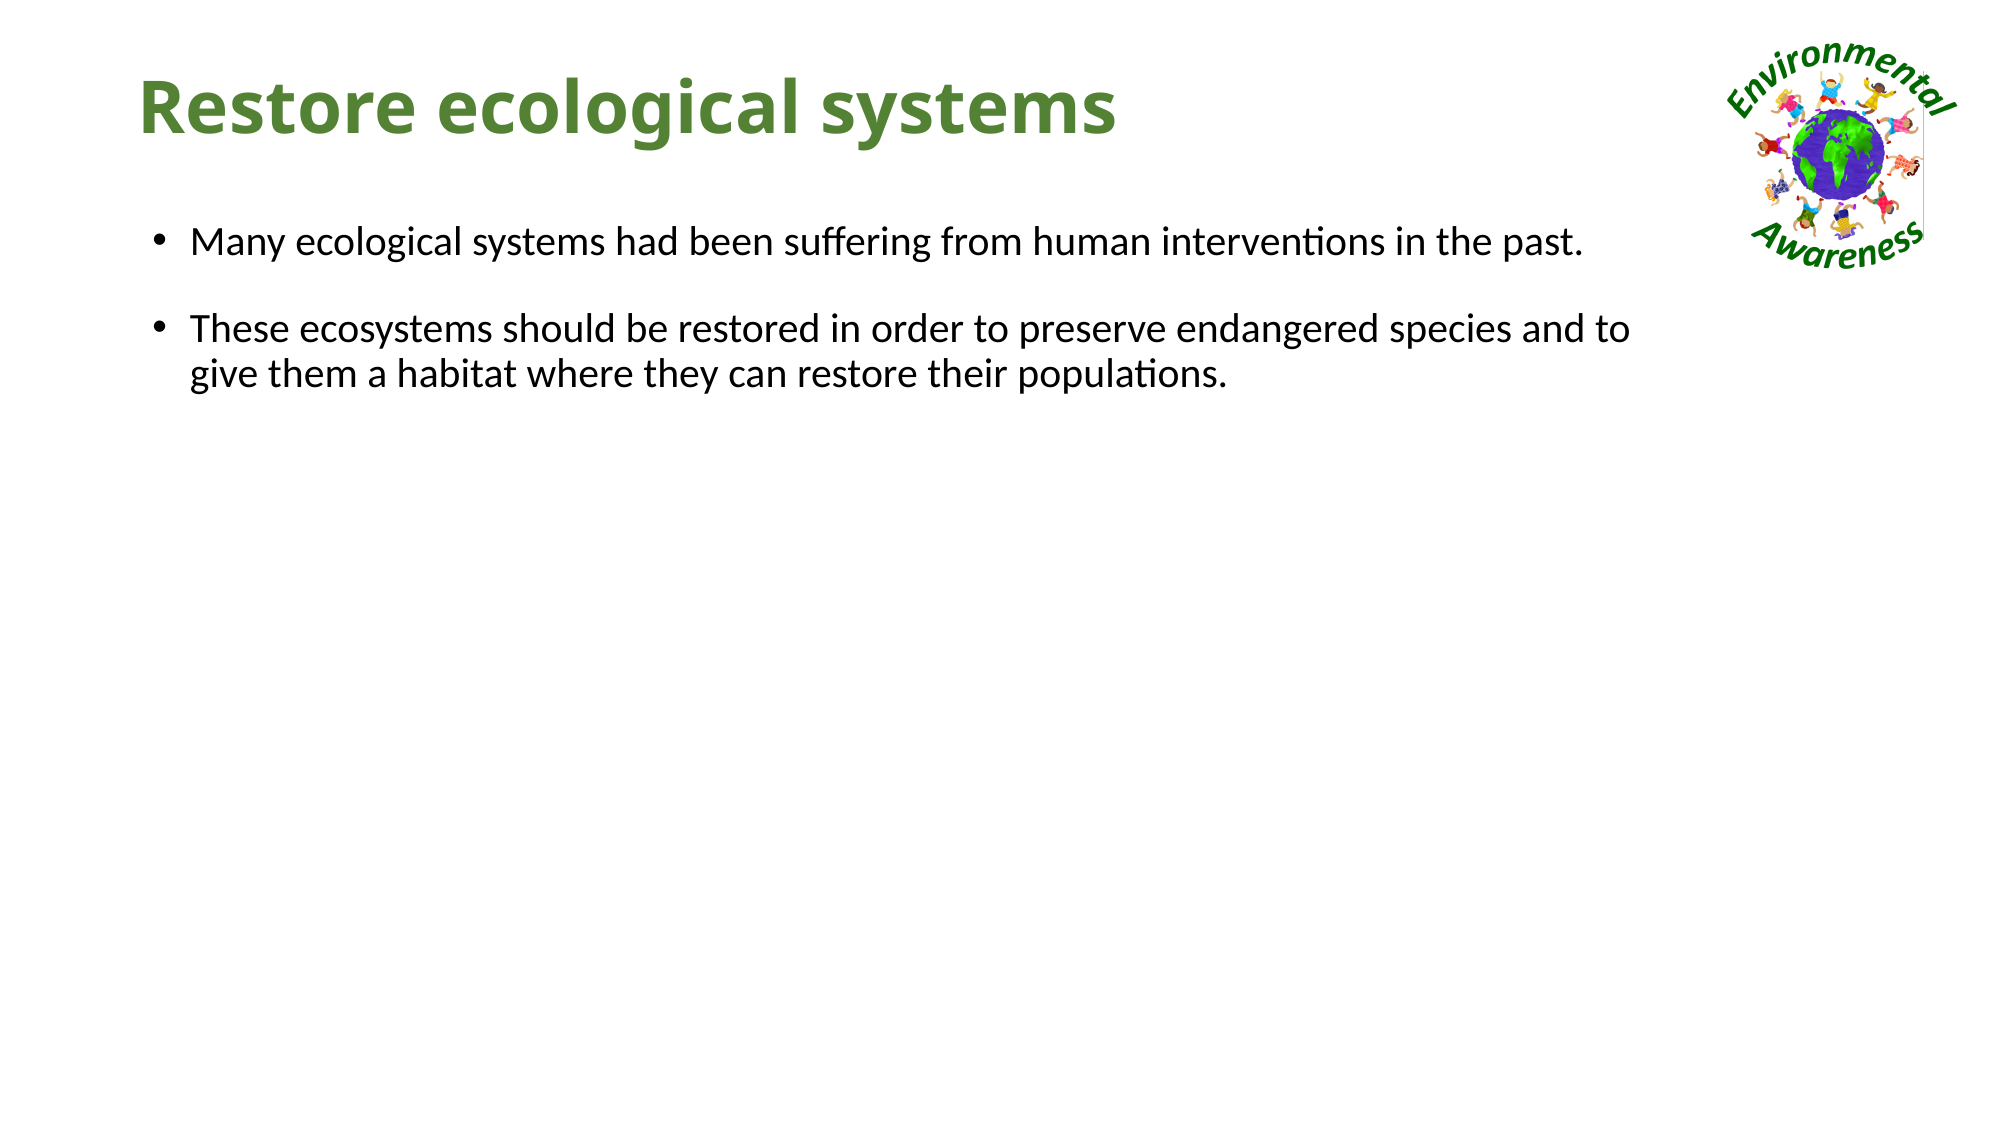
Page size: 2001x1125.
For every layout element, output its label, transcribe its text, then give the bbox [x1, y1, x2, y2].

picture [1716, 35, 1962, 278]
title Restore ecological systems [122, 59, 1650, 160]
list Many ecological systems had been suffering from human interventions in the past. These ecosystems should be restored in order to preserve endangered species and to give them a habitat where they can restore their populations. [137, 212, 1650, 1021]
